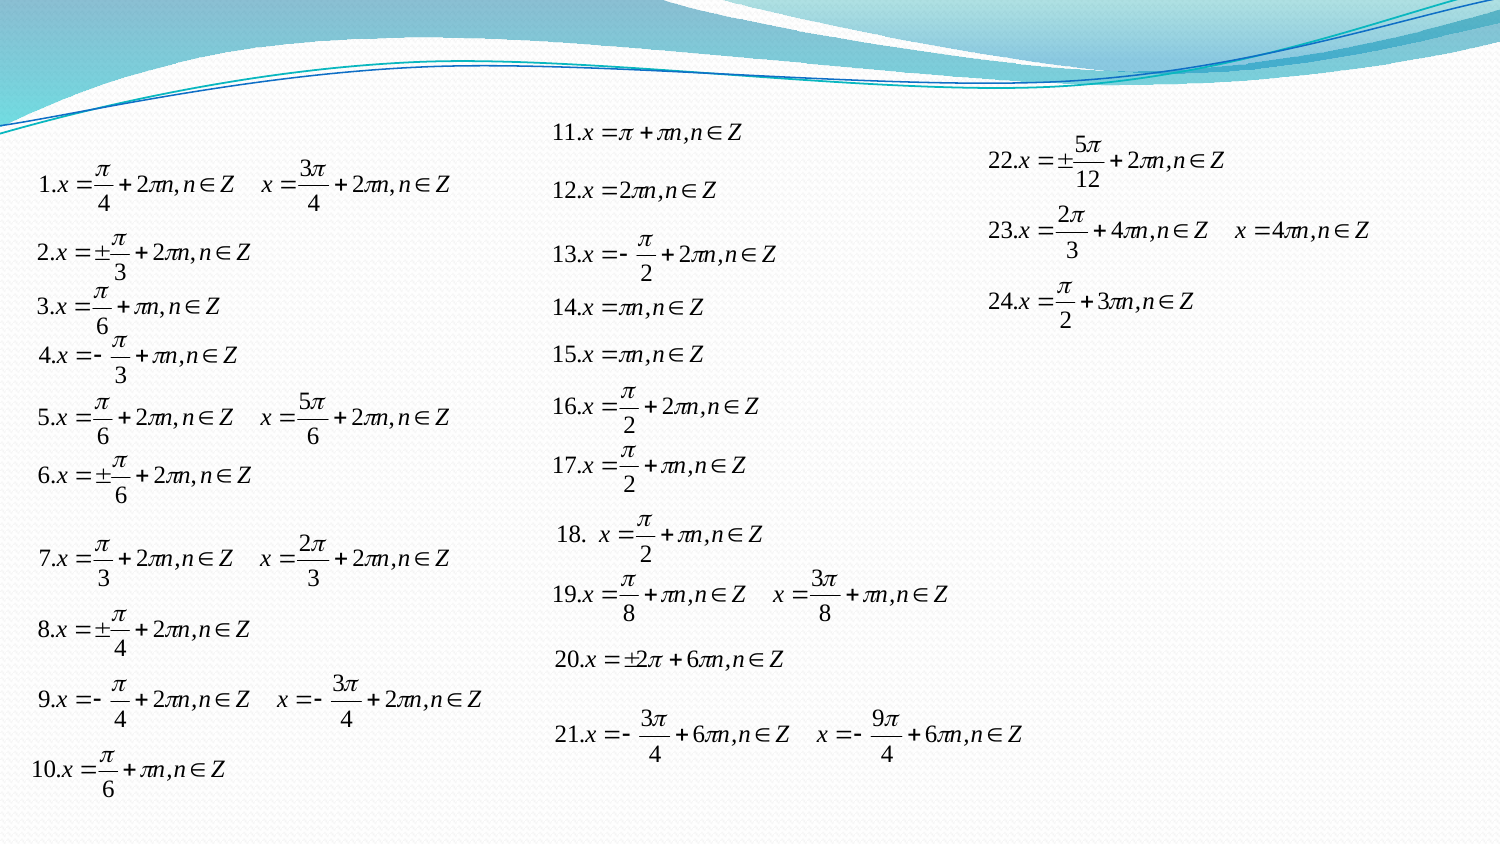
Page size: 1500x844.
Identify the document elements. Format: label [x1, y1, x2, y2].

text_box [550, 292, 735, 327]
text_box [550, 339, 735, 374]
text_box [34, 385, 456, 451]
text_box [550, 702, 1029, 768]
text_box [34, 527, 457, 593]
text_box [550, 374, 791, 440]
text_box [984, 128, 1256, 194]
text_box [554, 502, 770, 561]
text_box [32, 221, 284, 287]
text_box [550, 116, 774, 151]
text_box [984, 269, 1227, 335]
text_box [34, 443, 283, 509]
text_box [550, 562, 956, 628]
text_box [550, 222, 808, 288]
text_box [33, 274, 253, 341]
text_box [29, 737, 258, 804]
text_box [34, 667, 490, 733]
text_box [36, 152, 457, 218]
text_box [984, 198, 1377, 264]
text_box [550, 433, 779, 499]
text_box [550, 175, 749, 210]
text_box [34, 597, 282, 663]
text_box [550, 644, 816, 678]
text_box [34, 323, 269, 389]
